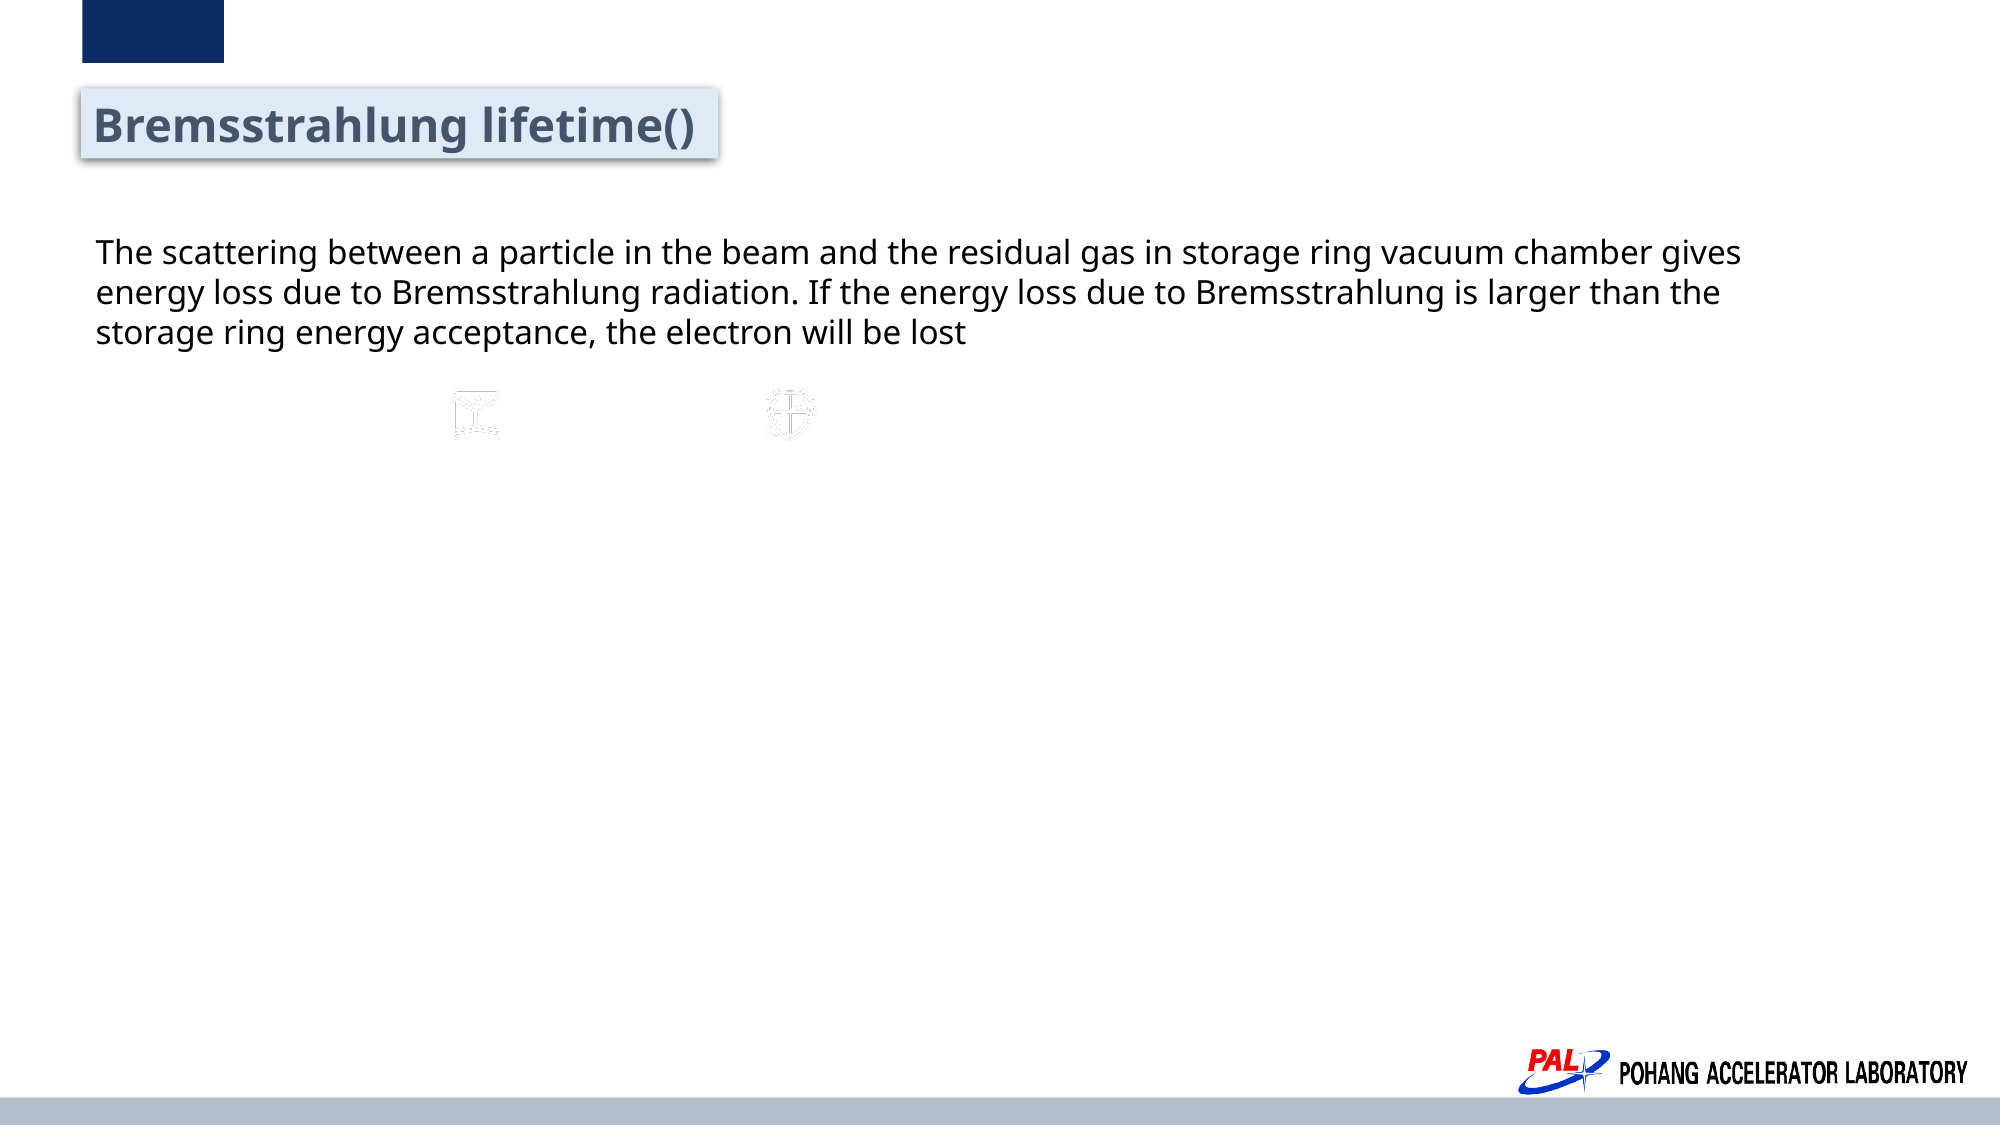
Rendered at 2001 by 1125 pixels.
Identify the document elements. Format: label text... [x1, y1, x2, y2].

picture [766, 388, 817, 441]
text_box [82, 0, 224, 63]
picture [453, 389, 500, 440]
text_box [0, 1049, 2000, 1125]
text_box The scattering between a particle in the beam and the residual gas in storage ring vacuum chamber gives energy loss due to Bremsstrahlung radiation. If the energy loss due to Bremsstrahlung is larger than the storage ring energy acceptance, the electron will be lost [80, 223, 1864, 398]
